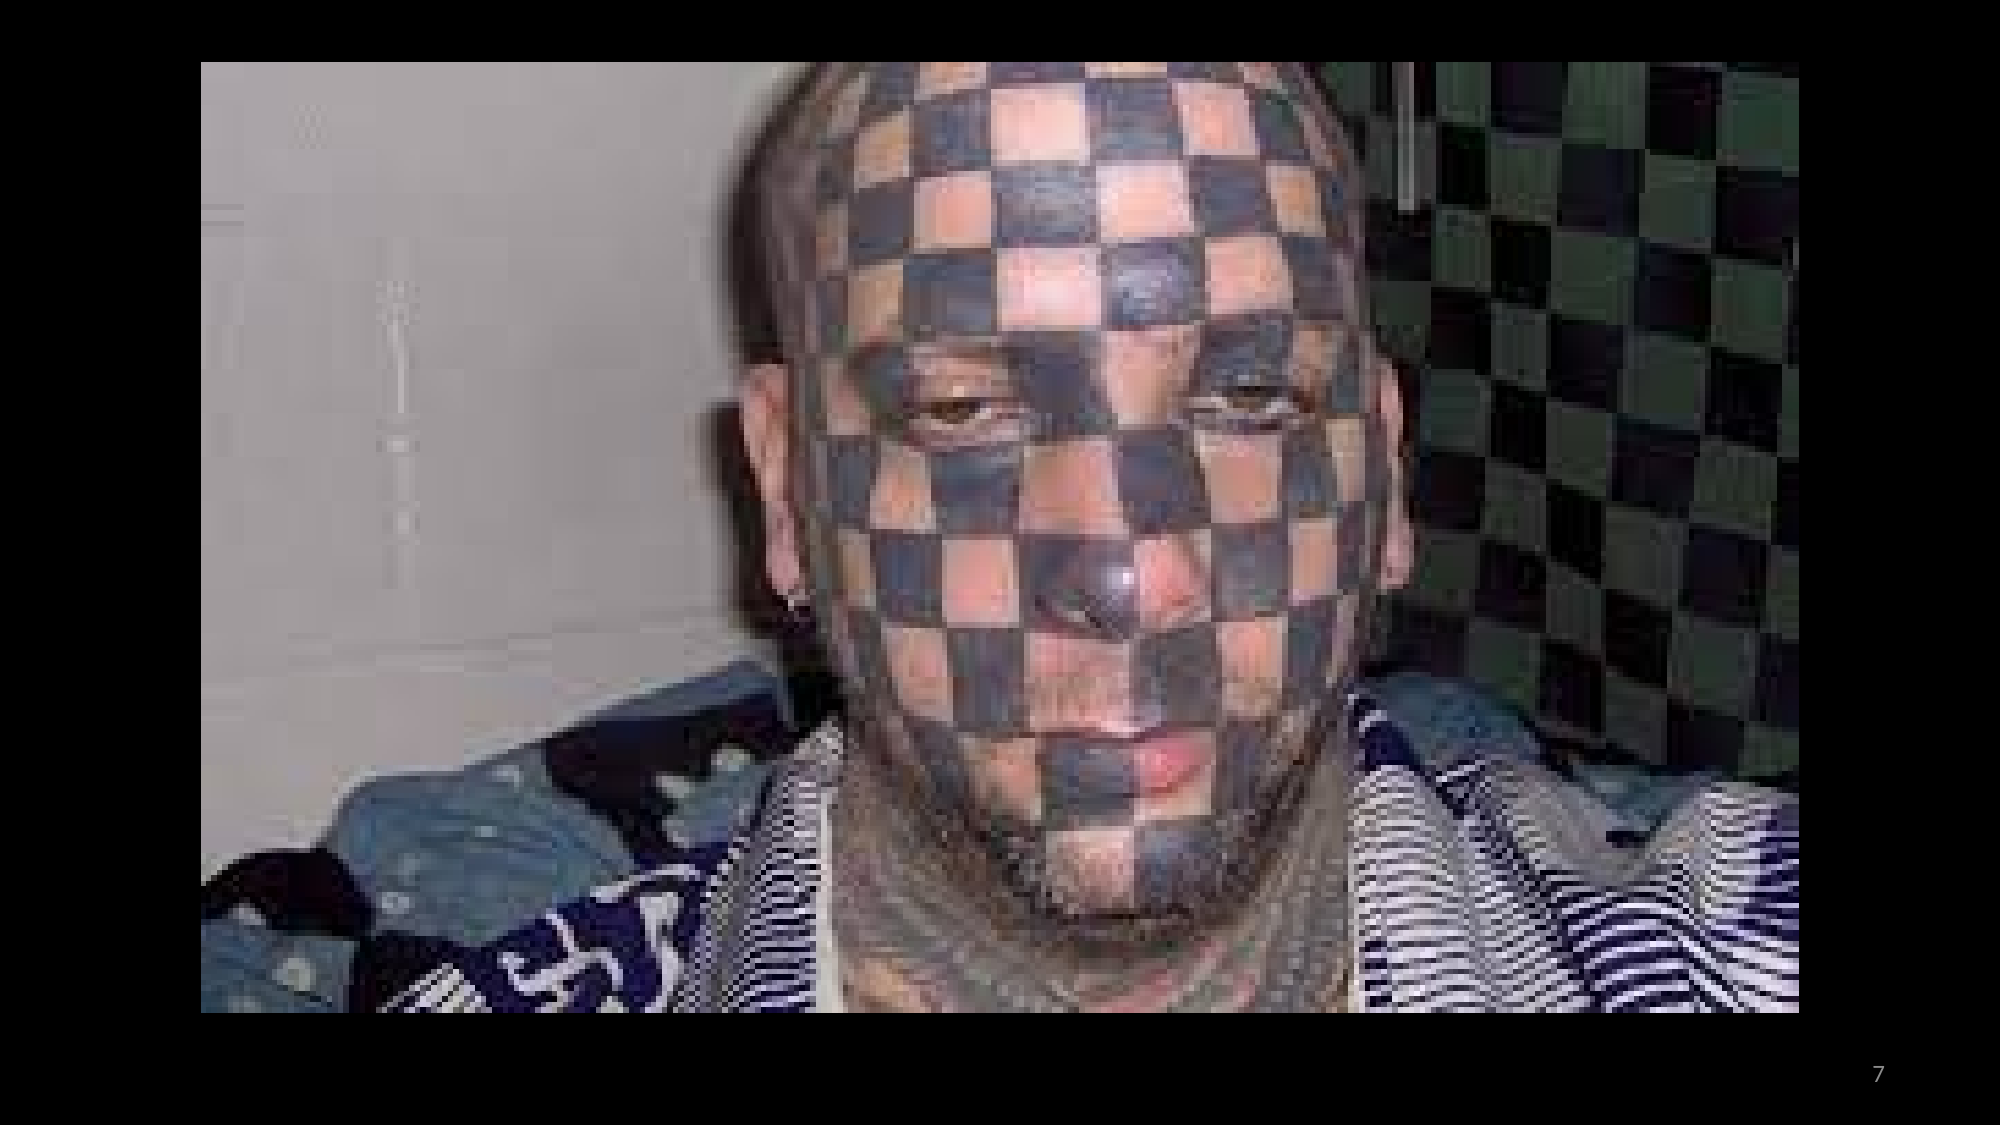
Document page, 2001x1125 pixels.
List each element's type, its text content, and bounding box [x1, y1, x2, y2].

picture [200, 62, 1800, 1013]
slide_number 7 [1433, 1042, 1900, 1103]
